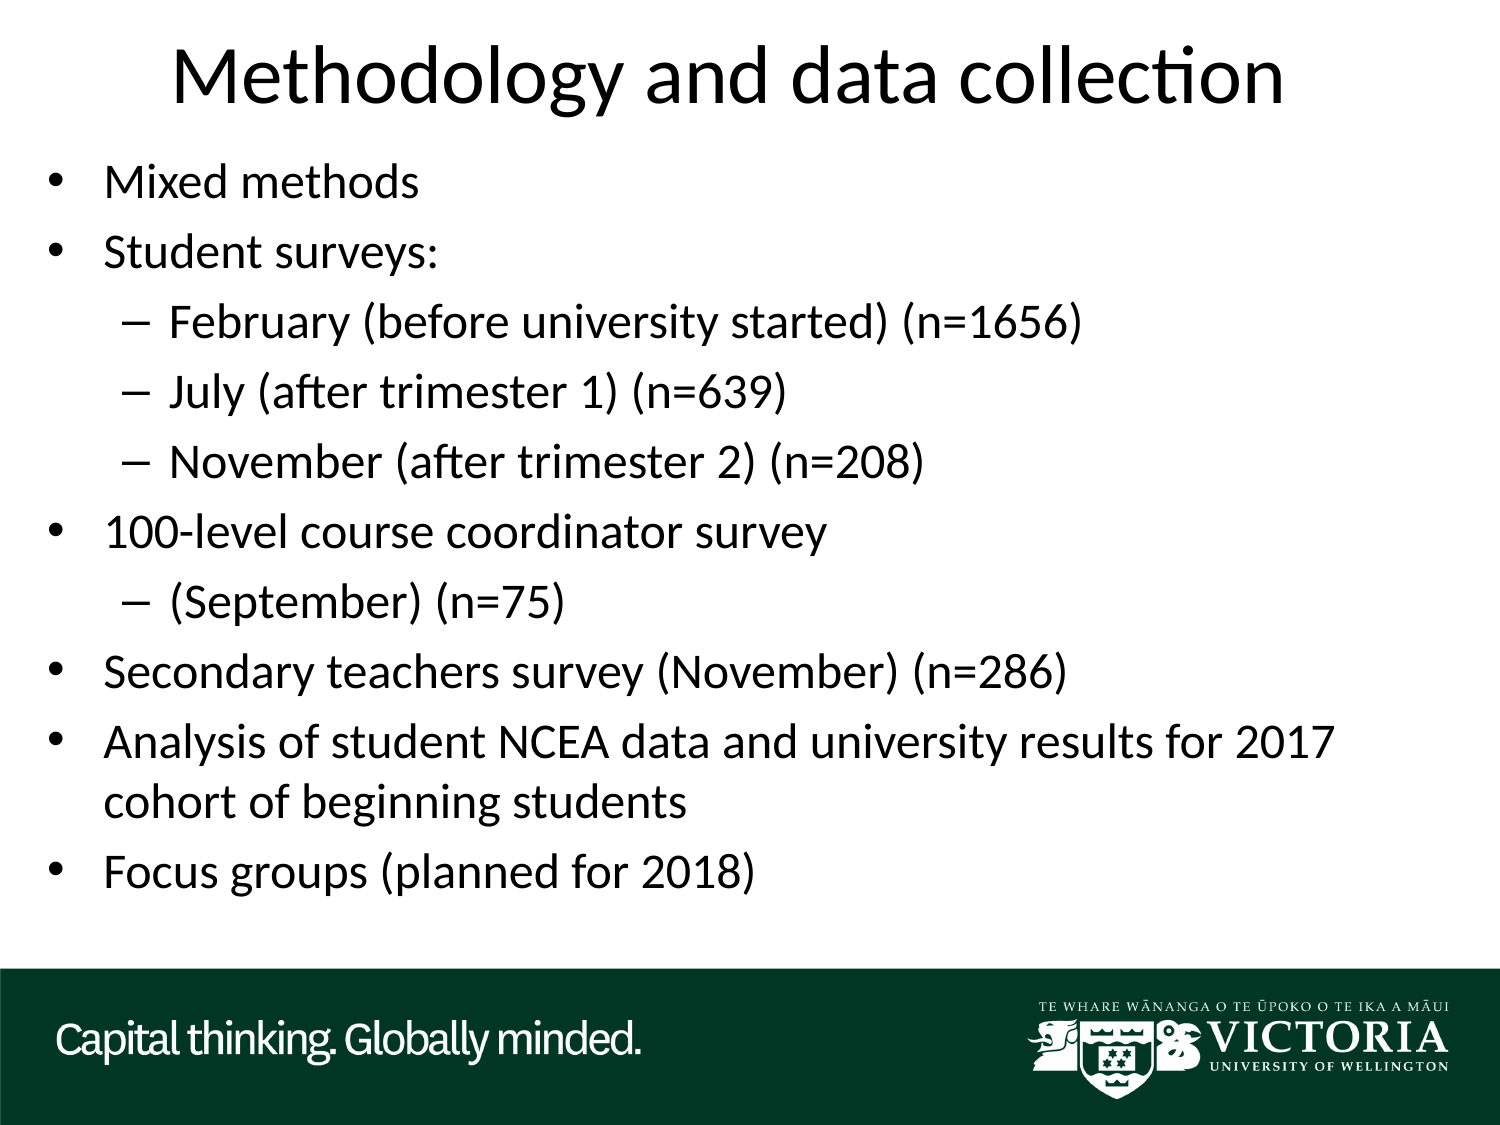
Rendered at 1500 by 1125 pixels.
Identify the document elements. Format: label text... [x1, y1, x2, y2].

picture [0, 966, 1500, 1125]
list Mixed methods Student surveys: February (before university started) (n=1656) July (after trimester 1) (n=639) November (after trimester 2) (n=208) 100-level course coordinator survey (September) (n=75) Secondary teachers survey (November) (n=286) Analysis of student NCEA data and university results for 2017 cohort of beginning students Focus groups (planned for 2018) [32, 141, 1383, 884]
title Methodology and data collection [63, 0, 1414, 164]
